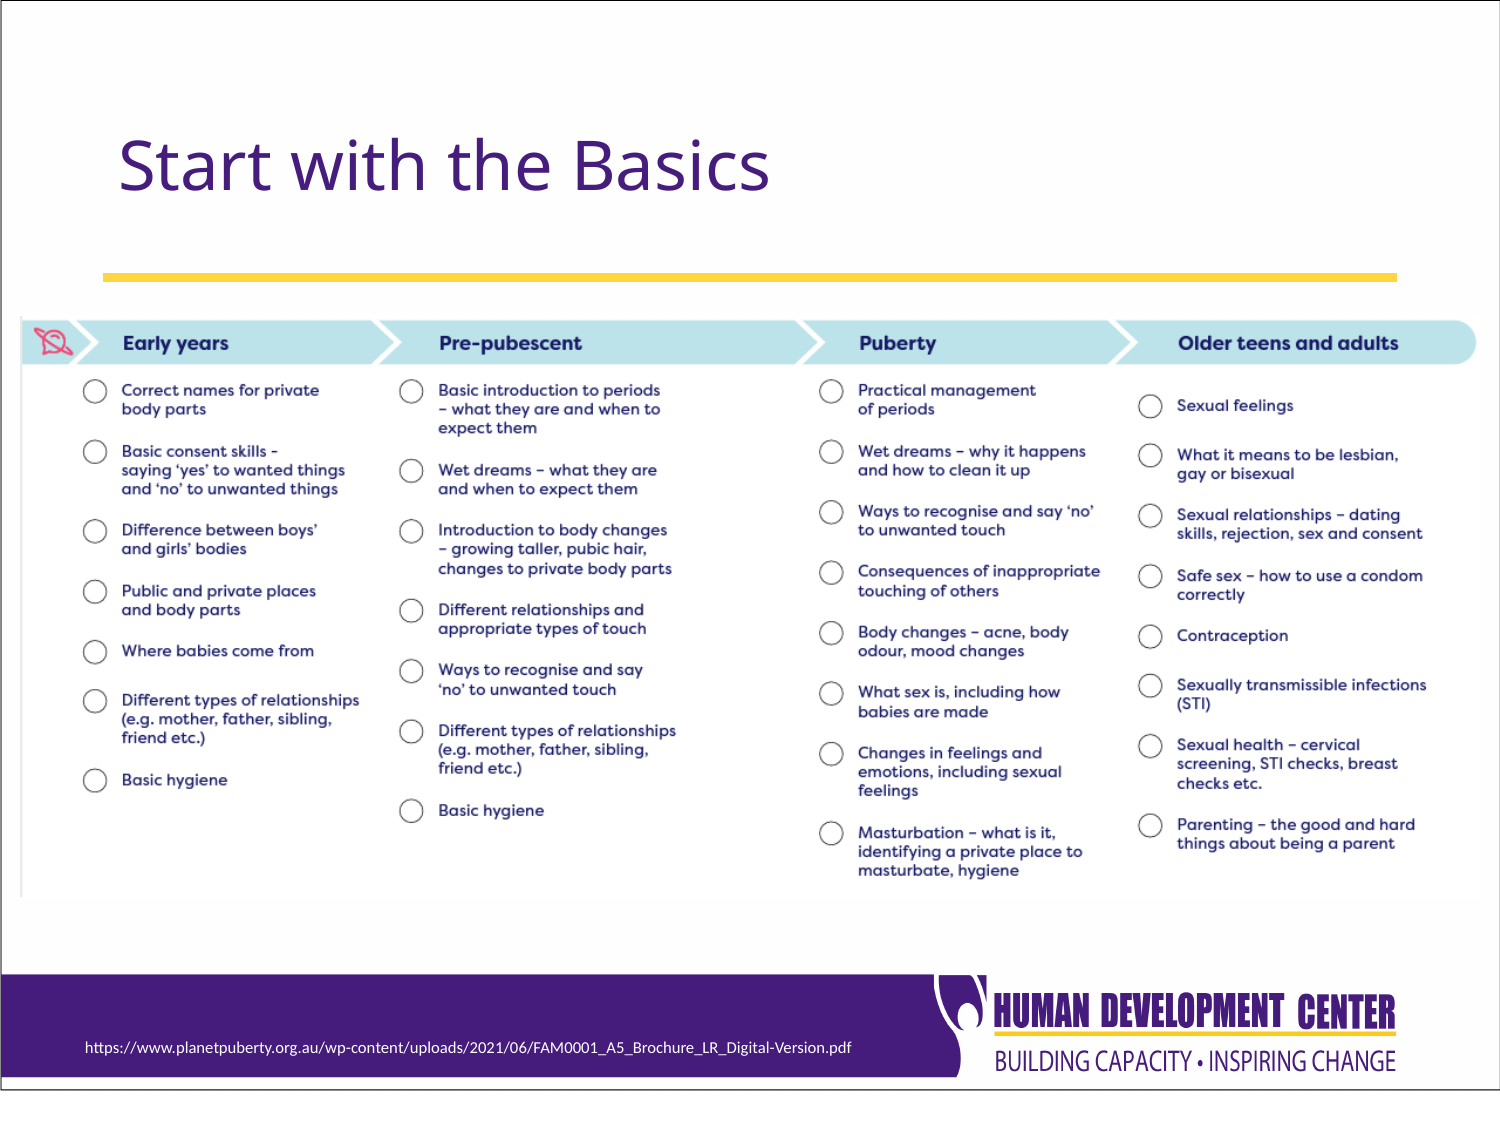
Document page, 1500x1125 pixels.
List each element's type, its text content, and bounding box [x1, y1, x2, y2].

text_box https://www.planetpuberty.org.au/wp-content/uploads/2021/06/FAM0001_A5_Brochure_LR_Digital-Version.pdf [0, 1029, 868, 1065]
picture [0, 0, 1500, 1125]
title Start with the Basics [103, 59, 1397, 278]
